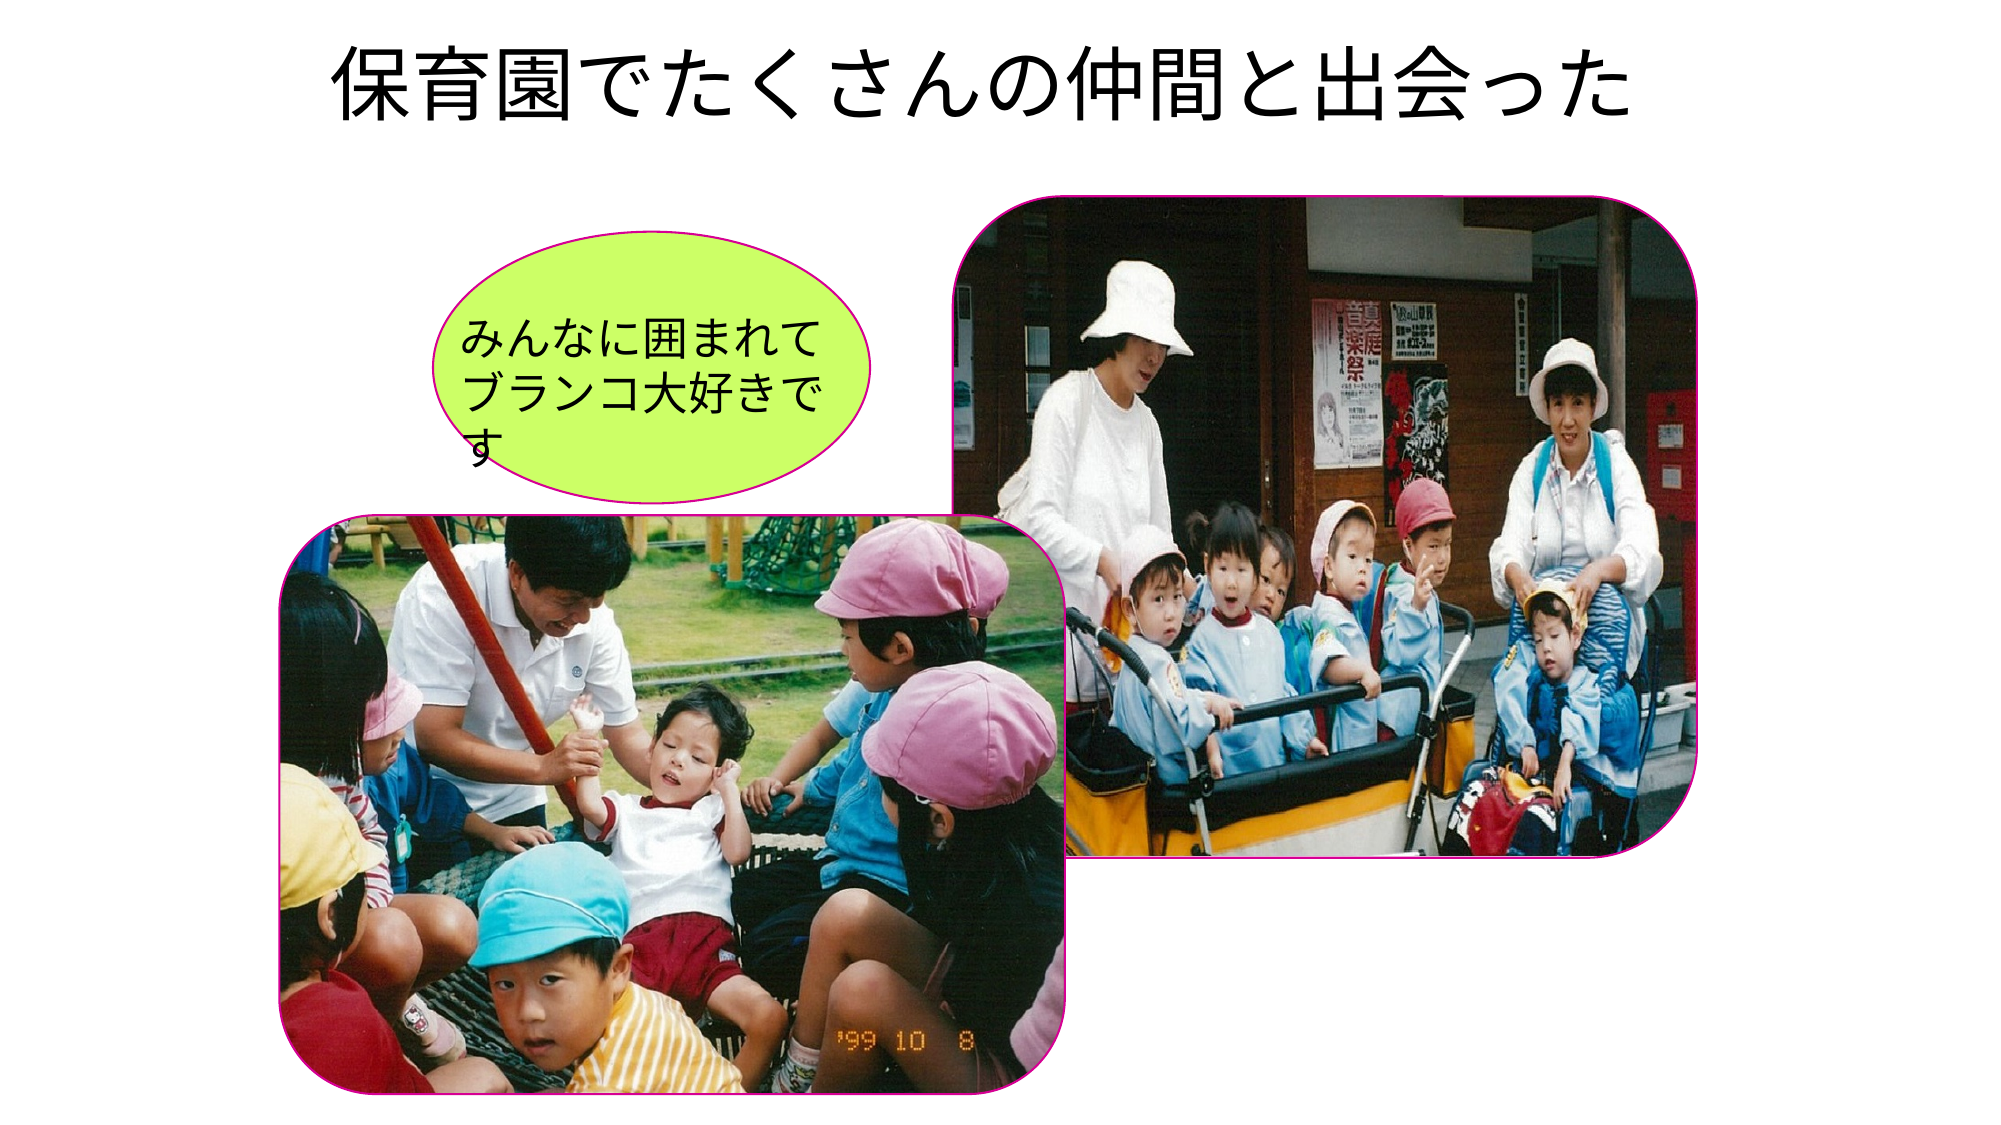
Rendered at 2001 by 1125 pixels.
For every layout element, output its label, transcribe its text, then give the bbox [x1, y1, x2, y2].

text_box [533, 483, 770, 505]
text_box [859, 322, 872, 413]
title 保育園でたくさんの仲間と出会った [314, 30, 1665, 145]
text_box [951, 195, 1698, 859]
text_box [431, 322, 444, 413]
text_box [278, 514, 1066, 1096]
text_box みんなに囲まれて ブランコ大好きです [444, 302, 859, 483]
text_box [458, 230, 845, 302]
